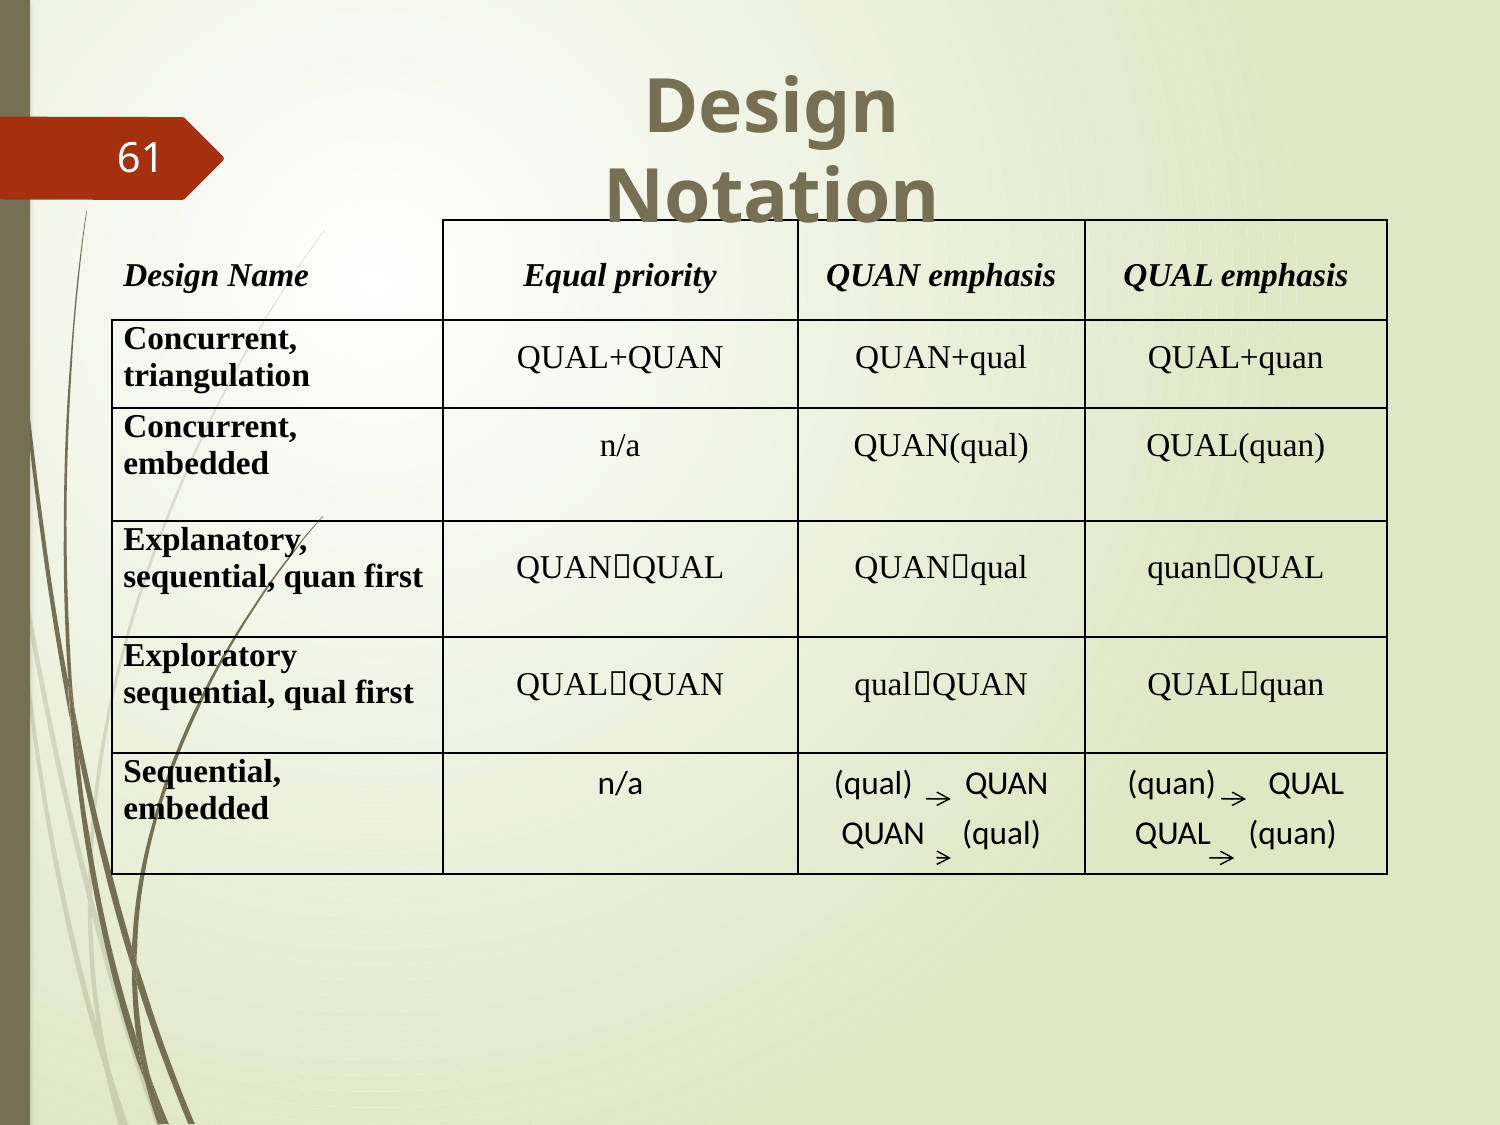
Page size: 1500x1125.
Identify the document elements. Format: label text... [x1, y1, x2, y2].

table_header QUAL emphasis [1086, 221, 1386, 319]
table_cell qualQUAN [799, 638, 1084, 752]
table_cell QUAL+QUAN [444, 321, 797, 407]
text_box Design Notation [478, 49, 1066, 245]
table_header Design Name [112, 220, 442, 319]
table_header Equal priority [444, 221, 797, 319]
table_cell QUAL(quan) [1086, 409, 1386, 520]
table_cell QUALquan [1086, 638, 1386, 752]
table_cell quanQUAL [1086, 522, 1386, 636]
table_cell Concurrent, triangulation [113, 321, 442, 407]
table_cell Concurrent, embedded [113, 409, 442, 520]
table_cell QUAN+qual [799, 321, 1084, 407]
table_header QUAN emphasis [799, 221, 1084, 319]
table_cell Sequential, embedded [113, 754, 442, 873]
table_cell QUANQUAL [444, 522, 797, 636]
table_cell n/a [444, 409, 797, 520]
table_cell Exploratory sequential, qual first [113, 638, 442, 752]
table_cell QUALQUAN [444, 638, 797, 752]
table_cell (quan) QUAL QUAL (quan) [1086, 754, 1386, 873]
table_cell n/a [444, 754, 797, 873]
table_cell QUANqual [799, 522, 1084, 636]
table_cell Explanatory, sequential, quan first [113, 522, 442, 636]
table_cell (qual) QUAN QUAN (qual) [799, 754, 1084, 873]
table_cell QUAN(qual) [799, 409, 1084, 520]
slide_number 61 [83, 129, 180, 190]
table_cell QUAL+quan [1086, 321, 1386, 407]
